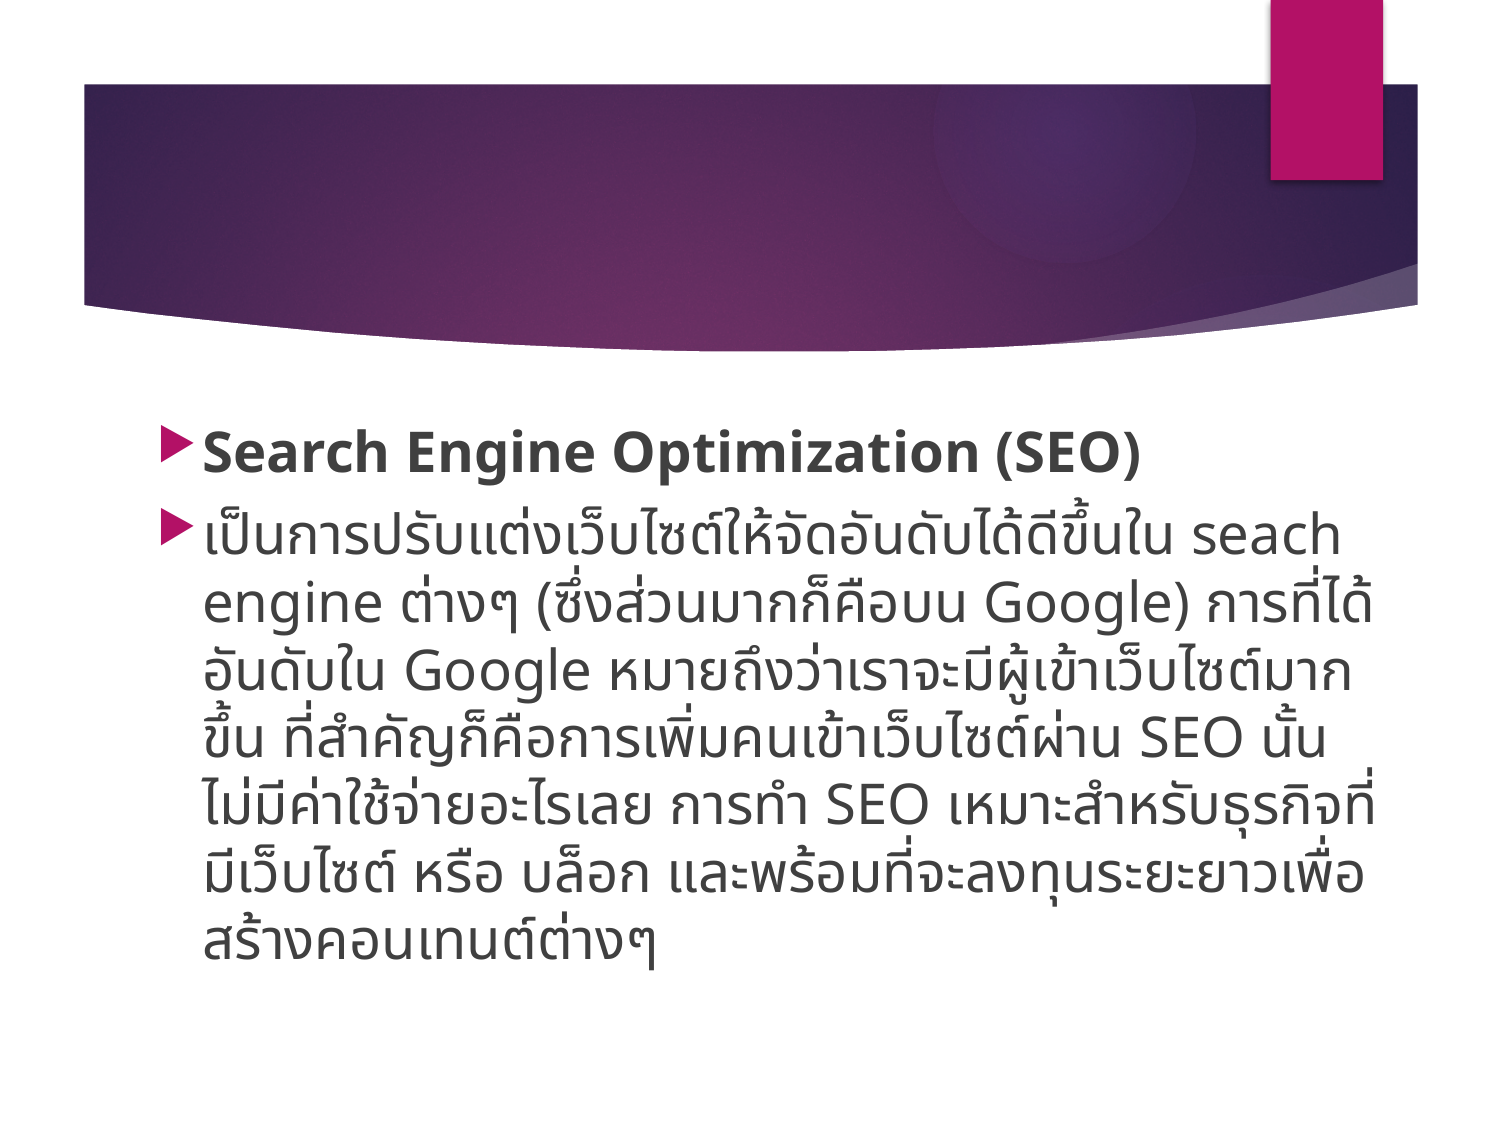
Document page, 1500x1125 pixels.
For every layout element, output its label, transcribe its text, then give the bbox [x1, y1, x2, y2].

list Search Engine Optimization (SEO) เป็นการปรับแต่งเว็บไซต์ให้จัดอันดับได้ดีขึ้นใน seach engine ต่างๆ (ซึ่งส่วนมากก็คือบน Google) การที่ได้อันดับใน Google หมายถึงว่าเราจะมีผู้เข้าเว็บไซต์มากขึ้น ที่สำคัญก็คือการเพิ่มคนเข้าเว็บไซต์ผ่าน SEO นั้นไม่มีค่าใช้จ่ายอะไรเลย การทำ SEO เหมาะสำหรับธุรกิจที่มีเว็บไซต์ หรือ บล็อก และพร้อมที่จะลงทุนระยะยาวเพื่อสร้างคอนเทนต์ต่างๆ [141, 408, 1425, 988]
